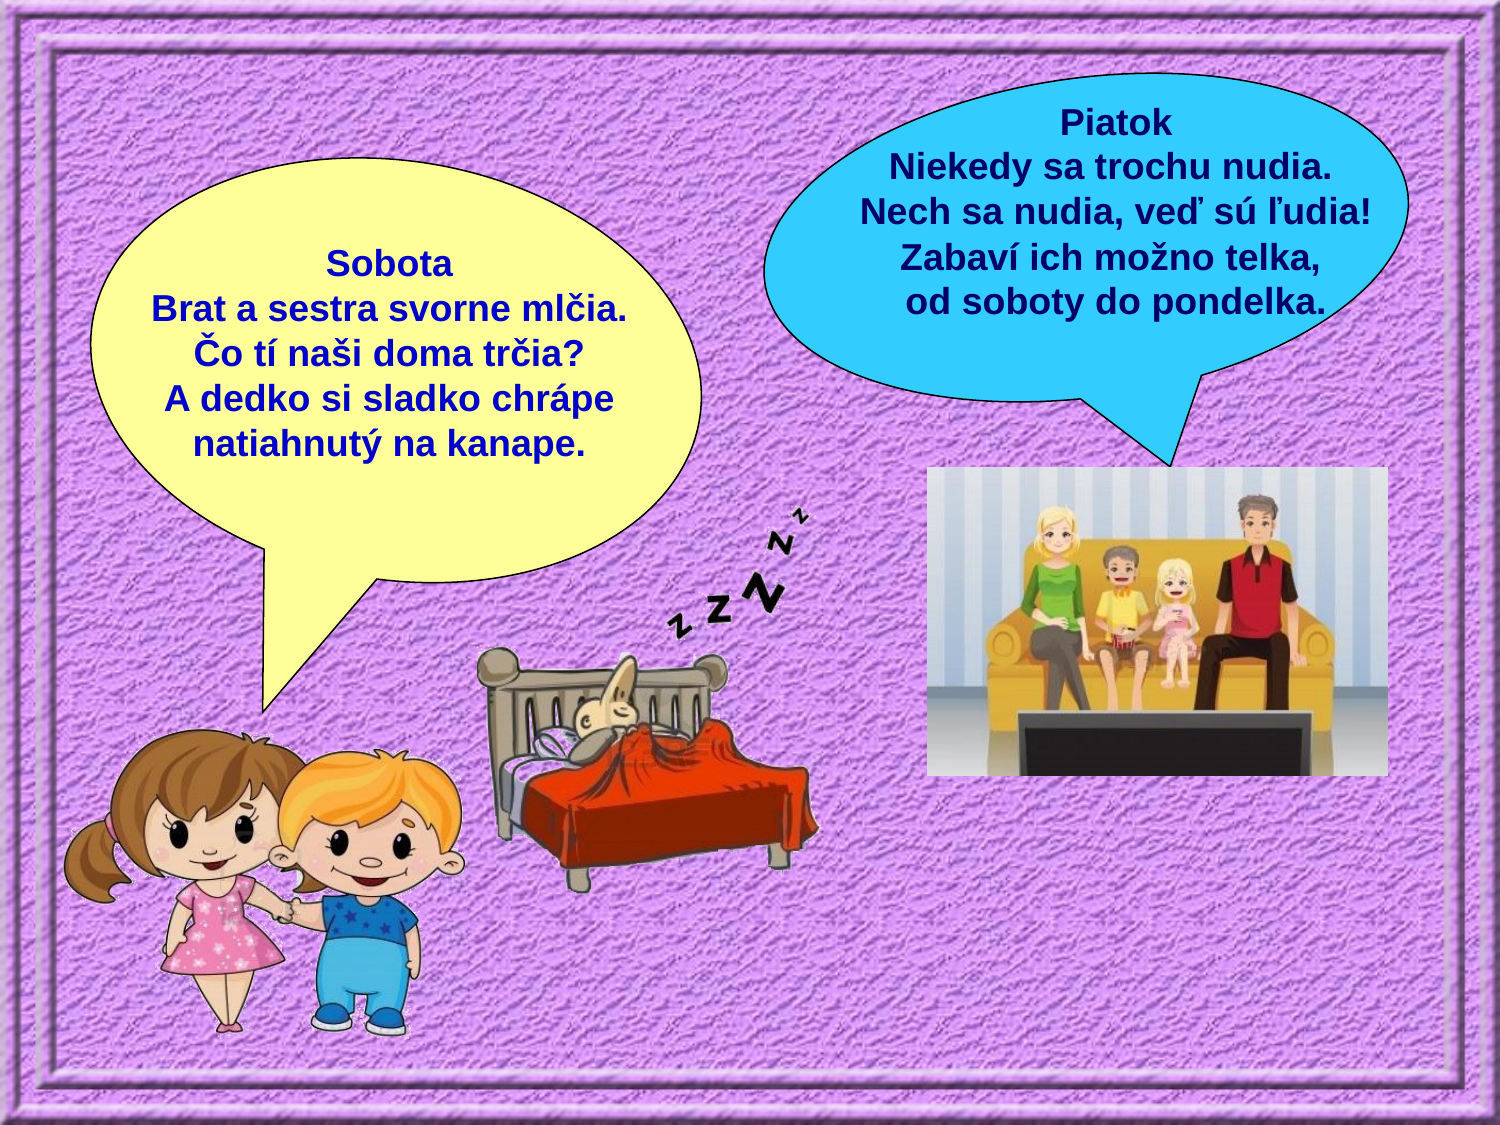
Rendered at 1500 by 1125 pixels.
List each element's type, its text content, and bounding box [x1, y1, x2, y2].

text_box Piatok Niekedy sa trochu nudia. Nech sa nudia, veď sú ľudia! Zabaví ich možno telka, od soboty do pondelka. [844, 90, 1388, 330]
text_box [764, 157, 1309, 466]
text_box [147, 268, 702, 713]
text_box [142, 157, 601, 231]
text_box Sobota Brat a sestra svorne mlčia. Čo tí naši doma trčia? A dedko si sladko chrápe natiahnutý na kanape. [135, 231, 644, 472]
text_box [1388, 149, 1409, 262]
text_box [1008, 73, 1286, 90]
picture [0, 0, 1500, 1125]
text_box [90, 238, 135, 458]
